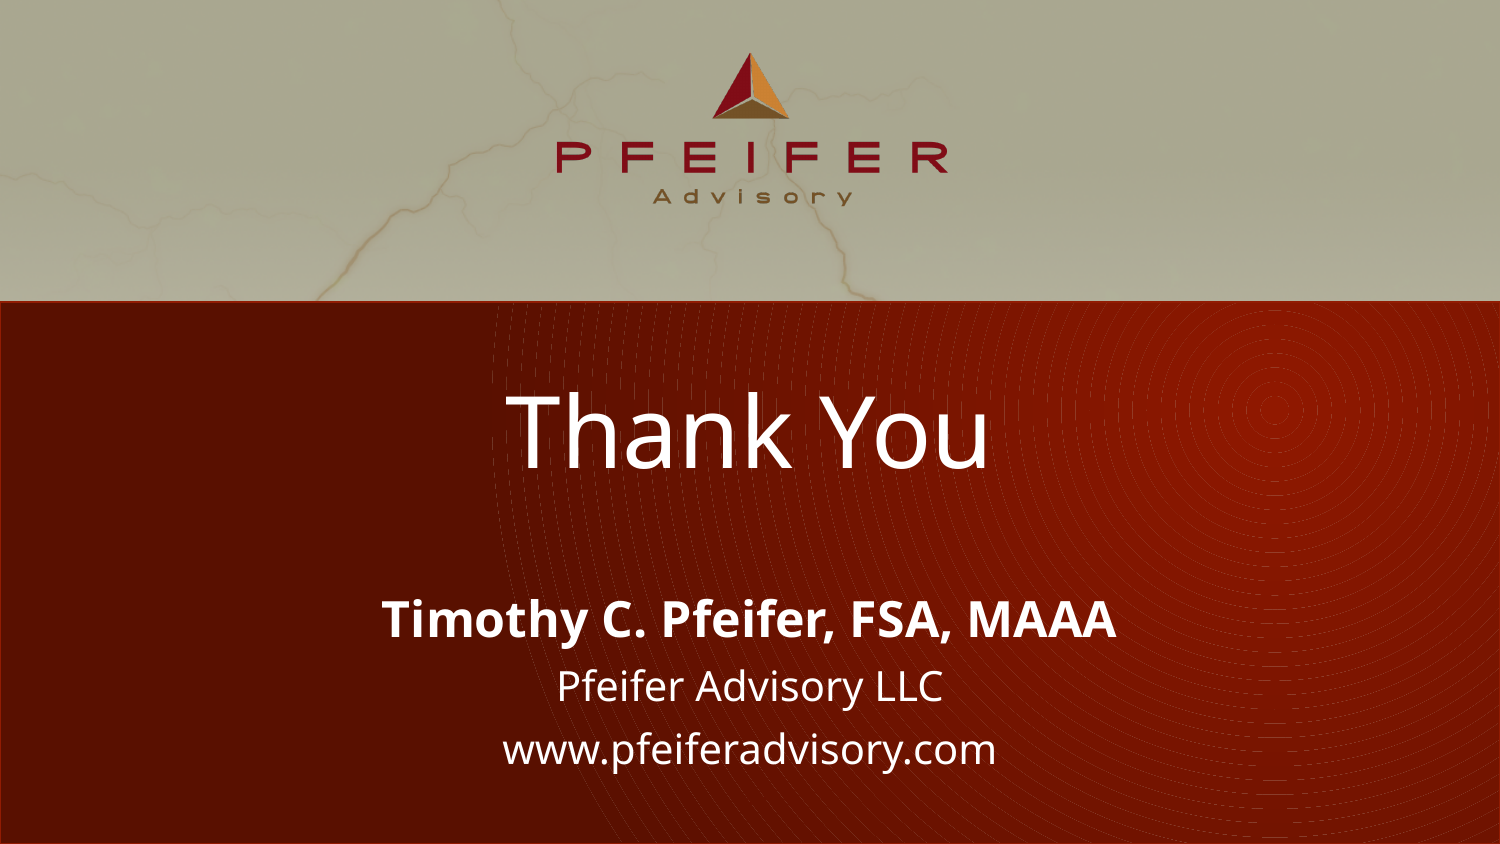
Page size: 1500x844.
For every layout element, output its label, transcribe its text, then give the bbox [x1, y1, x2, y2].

picture [0, 0, 1500, 301]
title Thank You [127, 387, 1372, 497]
text_box Timothy C. Pfeifer, FSA, MAAA Pfeifer Advisory LLC www.pfeiferadvisory.com [107, 580, 1393, 804]
